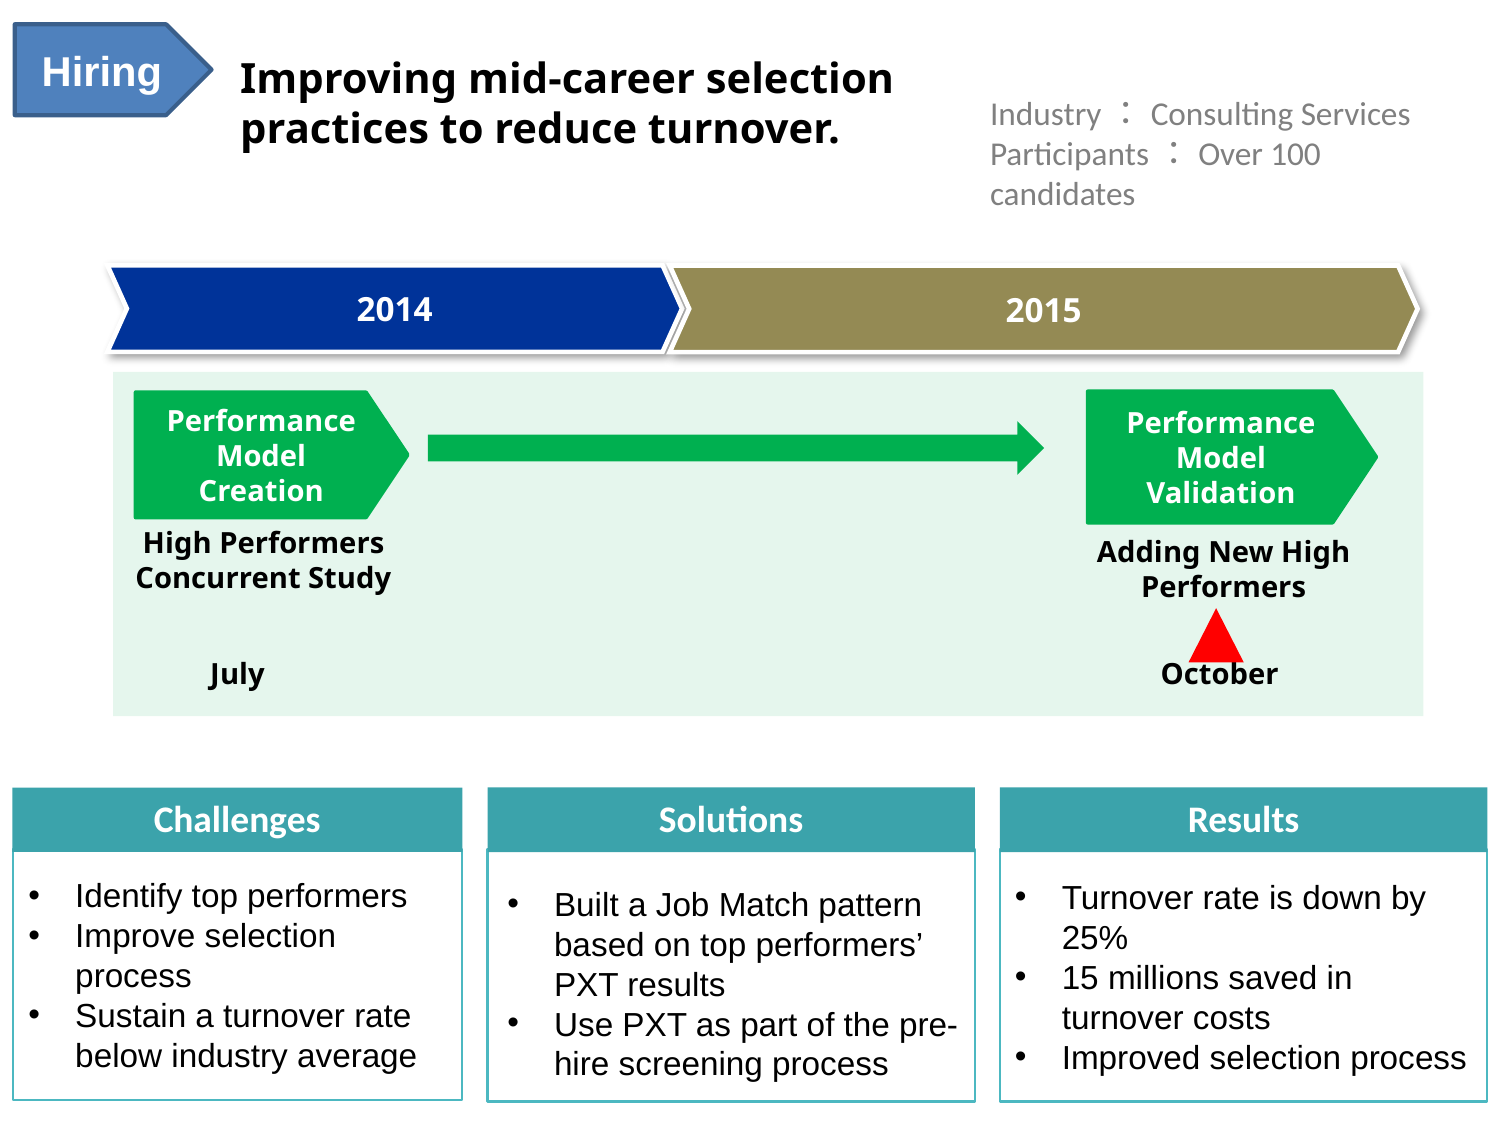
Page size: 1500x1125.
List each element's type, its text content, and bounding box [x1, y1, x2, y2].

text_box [999, 787, 1488, 1102]
text_box Improving mid-career selection practices to reduce turnover. [225, 44, 970, 239]
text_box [487, 787, 976, 1102]
text_box Hiring [12, 22, 214, 118]
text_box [12, 787, 463, 1101]
text_box Industry：Consulting Services Participants：Over 100 candidates [974, 85, 1488, 198]
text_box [91, 265, 1424, 717]
